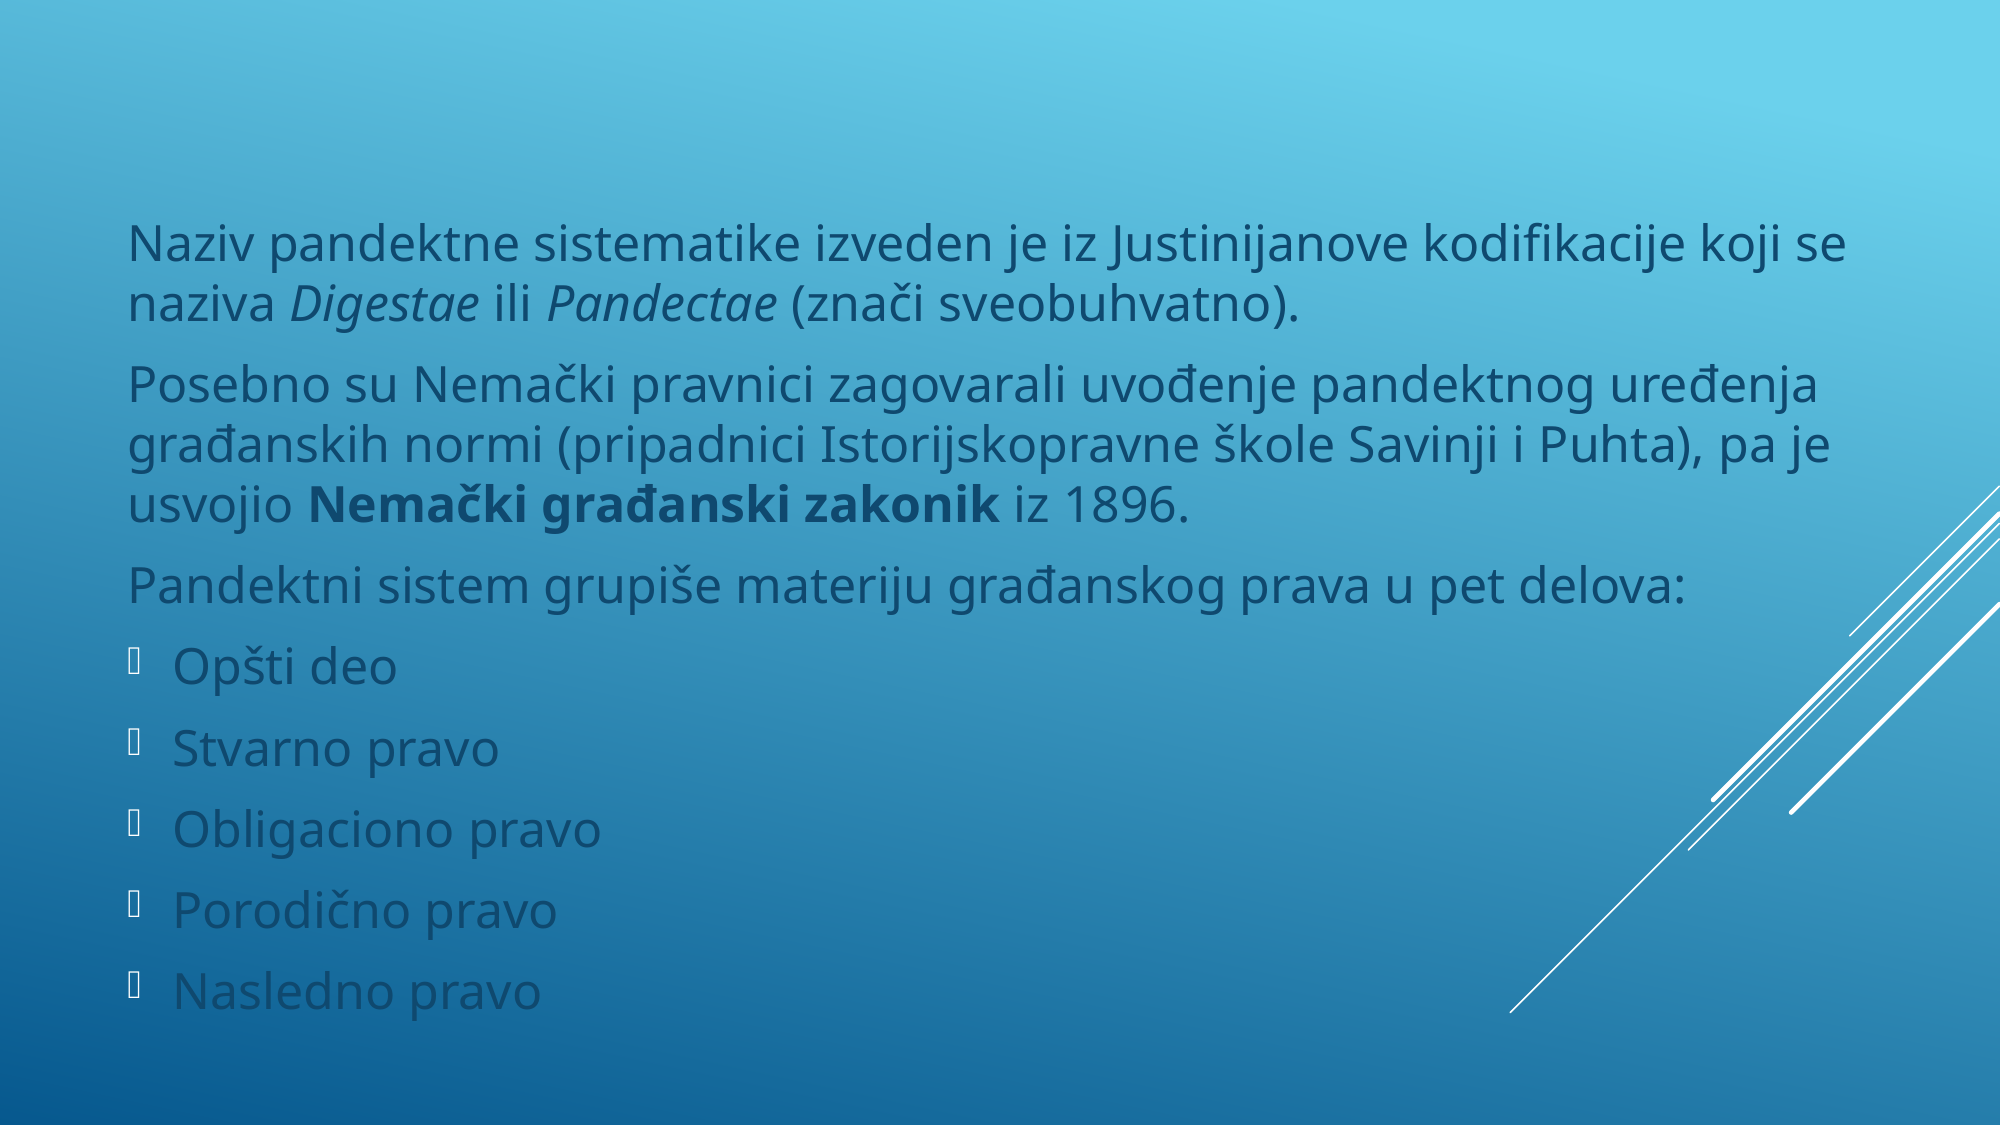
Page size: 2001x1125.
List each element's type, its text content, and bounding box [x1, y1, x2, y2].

list Naziv pandektne sistematike izveden je iz Justinijanove kodifikacije koji se naziva Digestae ili Pandectae (znači sveobuhvatno). Posebno su Nemački pravnici zagovarali uvođenje pandektnog uređenja građanskih normi (pripadnici Istorijskopravne škole Savinji i Puhta), pa je usvojio Nemački građanski zakonik iz 1896. Pandektni sistem grupiše materiju građanskog prava u pet delova: Opšti deo Stvarno pravo Obligaciono pravo Porodično pravo Nasledno pravo [112, 41, 1925, 1035]
